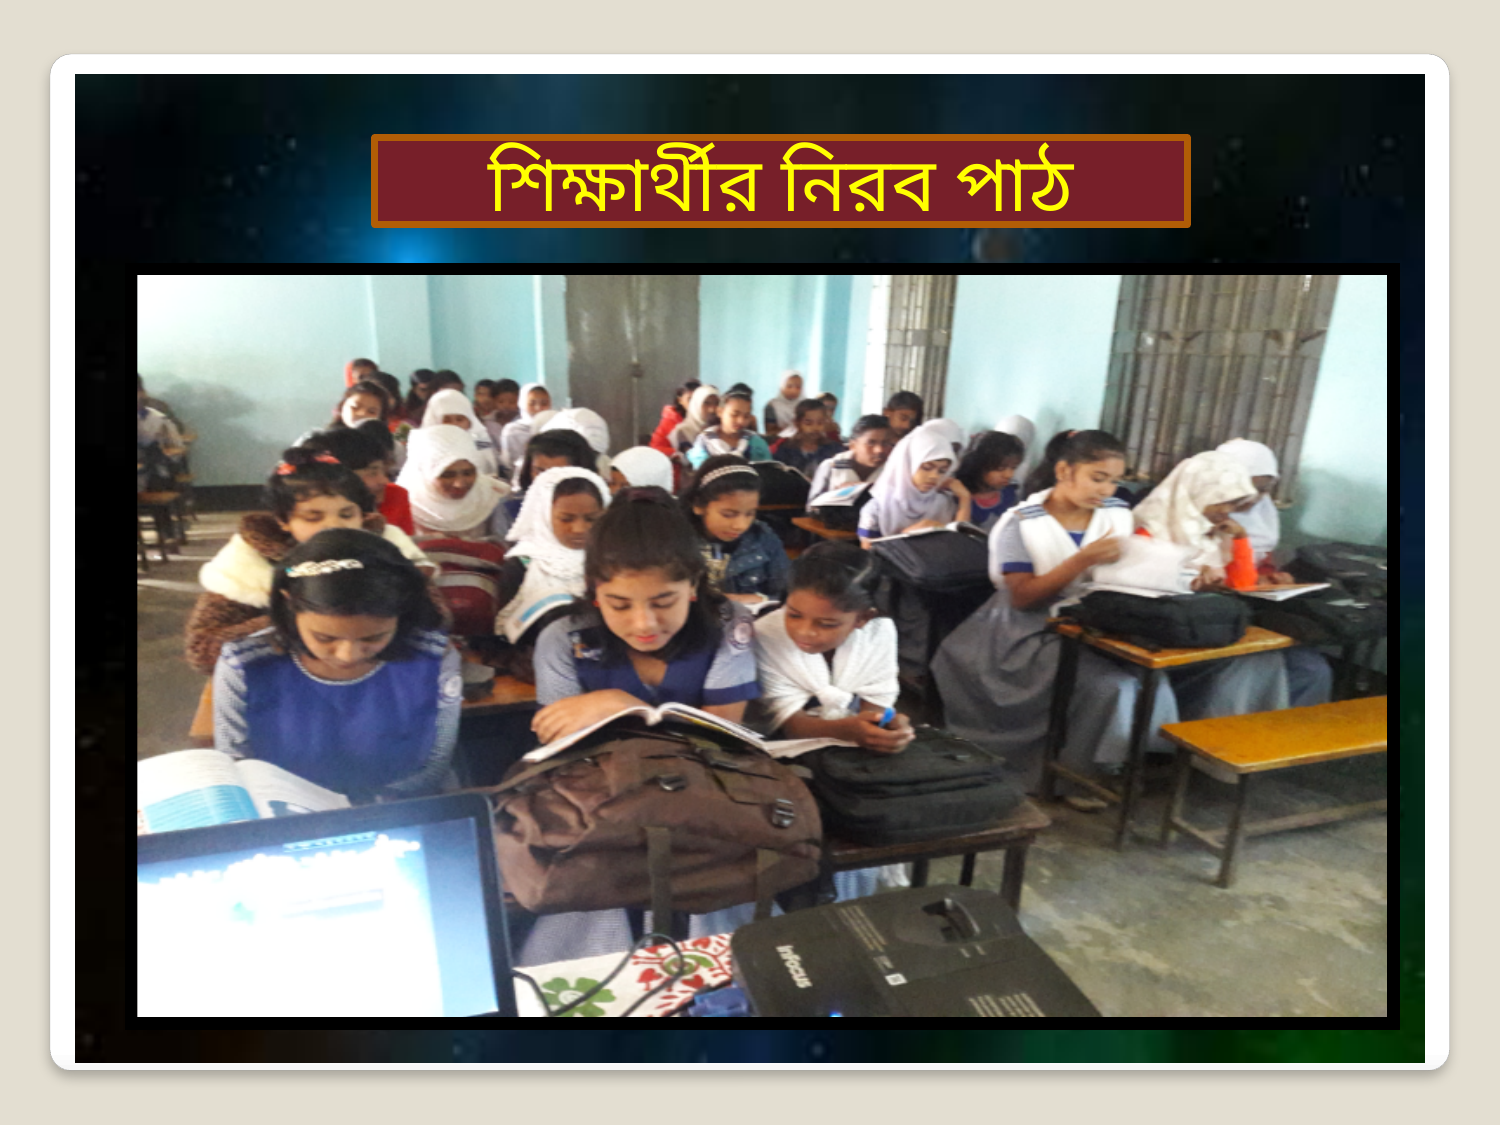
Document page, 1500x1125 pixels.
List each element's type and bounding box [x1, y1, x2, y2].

text_box [74, 74, 1426, 1063]
